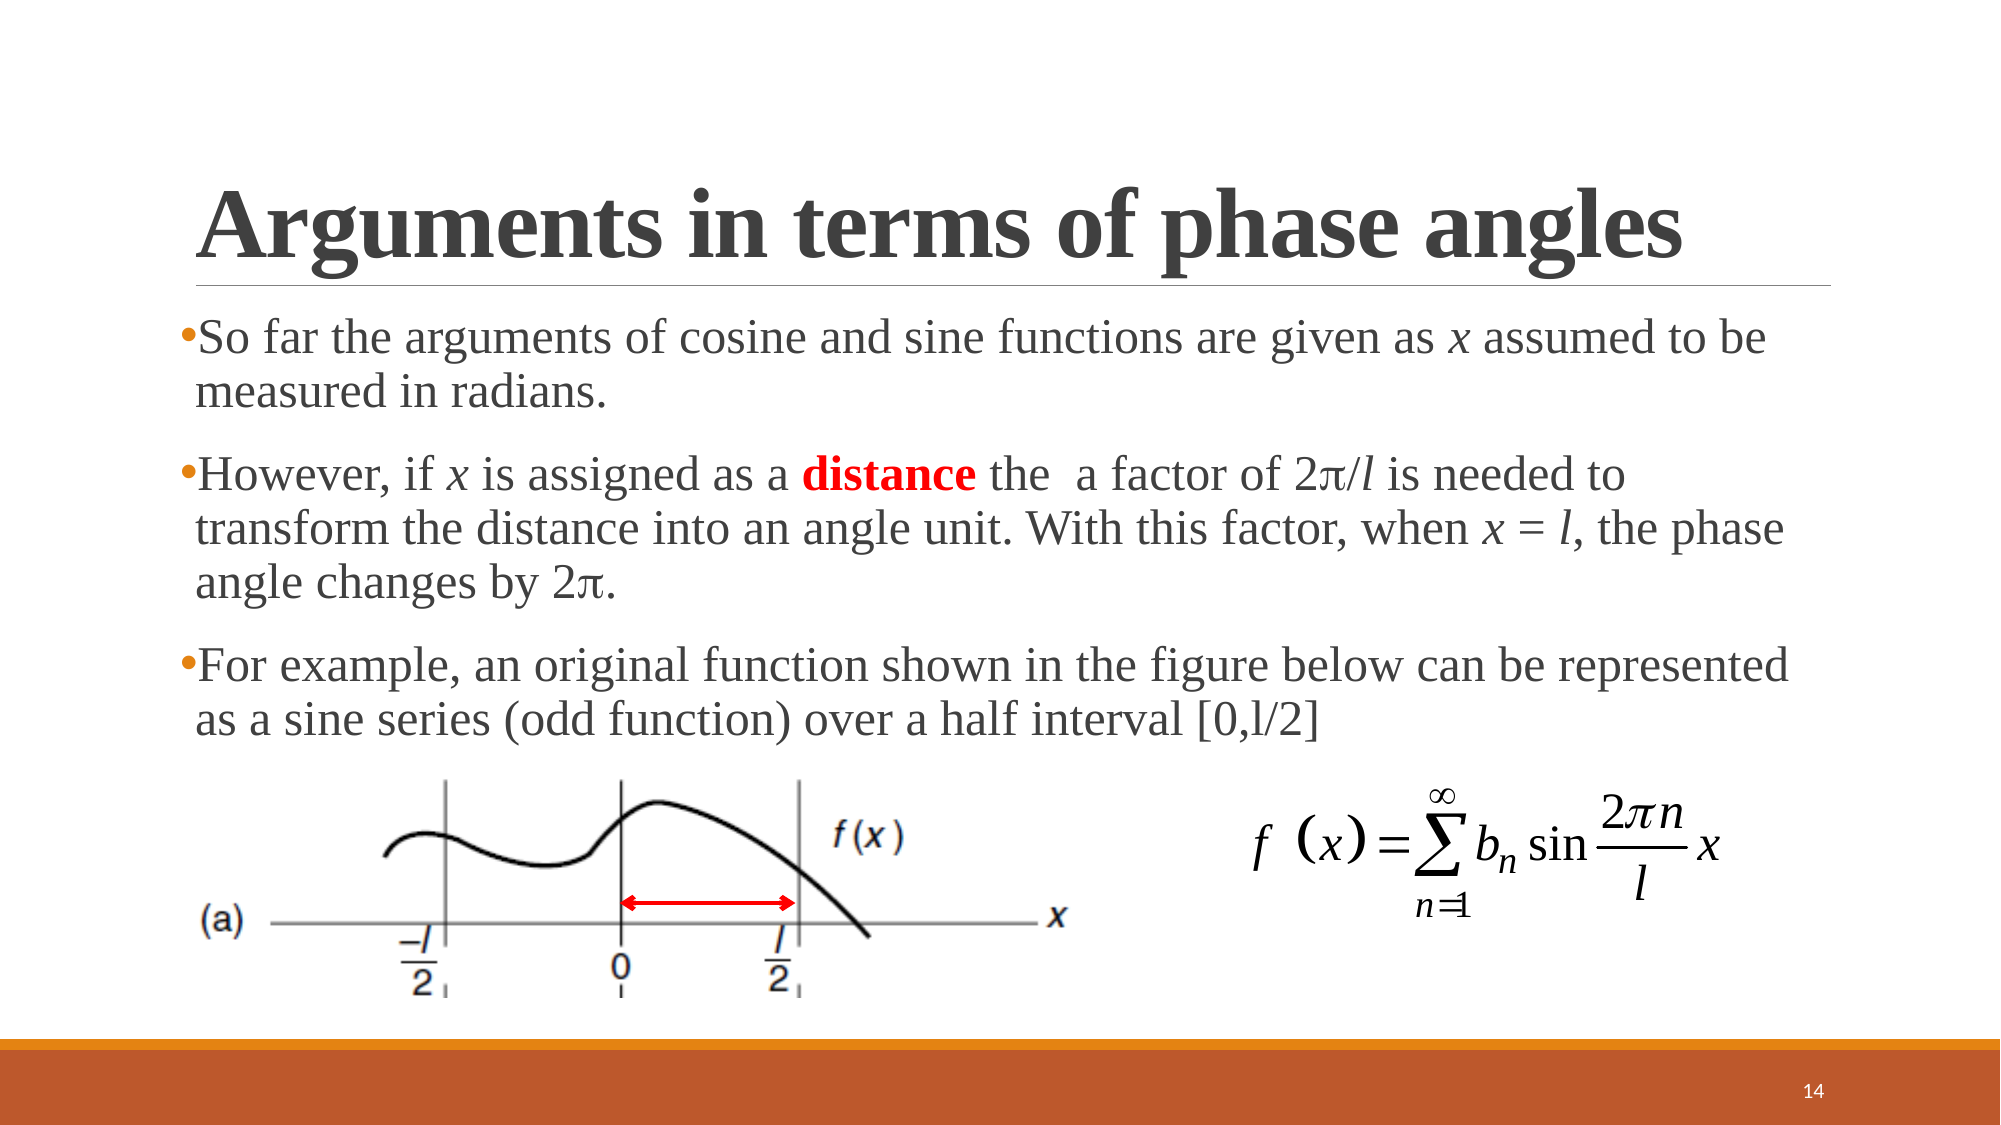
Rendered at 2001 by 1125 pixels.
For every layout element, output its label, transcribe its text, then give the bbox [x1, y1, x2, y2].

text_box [1235, 766, 1730, 929]
picture [169, 766, 1105, 998]
title Arguments in terms of phase angles [180, 47, 1830, 285]
list So far the arguments of cosine and sine functions are given as x assumed to be measured in radians. However, if x is assigned as a distance the a factor of 2/l is needed to transform the distance into an angle unit. With this factor, when x = l, the phase angle changes by 2. For example, an original function shown in the figure below can be represented as a sine series (odd function) over a half interval [0,l/2] [180, 302, 1830, 963]
slide_number 14 [1624, 1059, 1840, 1120]
